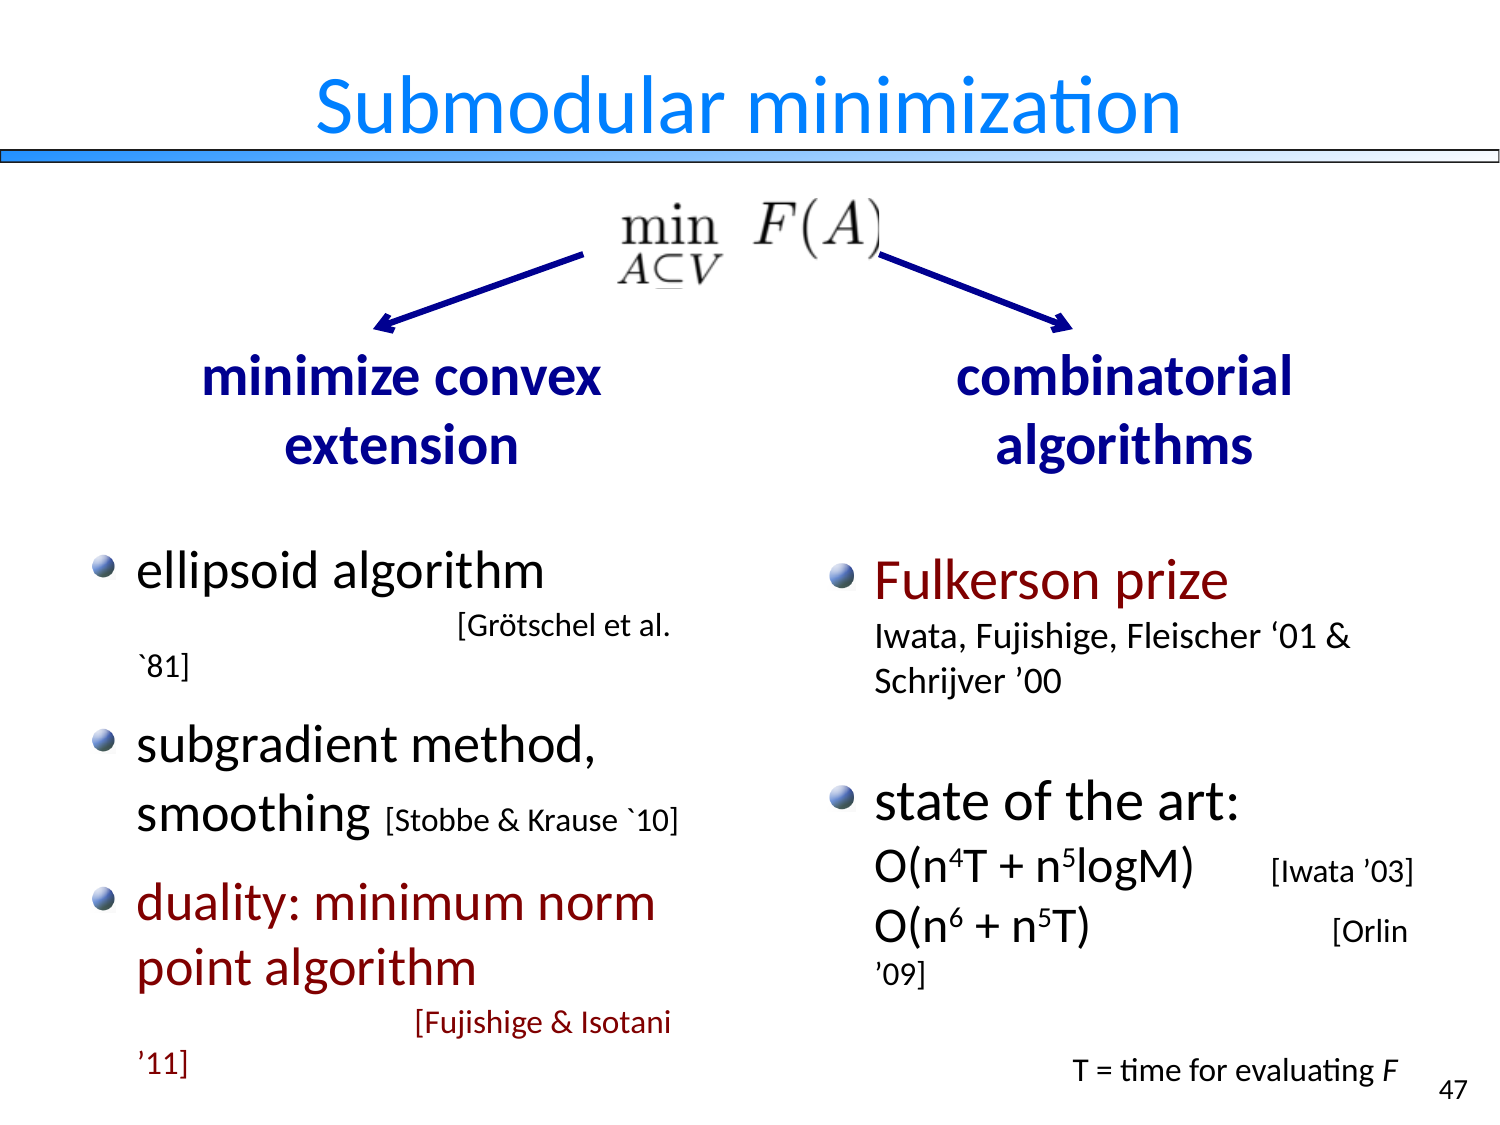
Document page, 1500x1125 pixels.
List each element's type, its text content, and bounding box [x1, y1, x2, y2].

picture [90, 553, 116, 580]
picture [827, 561, 856, 591]
picture [90, 727, 116, 754]
title Submodular minimization [137, 32, 1363, 158]
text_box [372, 253, 584, 330]
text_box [878, 253, 1074, 330]
picture [827, 783, 856, 812]
picture [90, 885, 116, 913]
list combinatorial algorithms Fulkerson prize Iwata, Fujishige, Fleischer ‘01 & Schrijver ’00 state of the art: O(n4T + n5logM) [Iwata ’03] O(n6 + n5T) [Orlin ’09] [812, 329, 1438, 1006]
picture [616, 198, 880, 289]
slide_number 47 [1170, 1037, 1484, 1113]
list minimize convex extension ellipsoid algorithm [Grötschel et al. `81] subgradient method, smoothing [Stobbe & Krause `10] duality: minimum norm point algorithm [Fujishige & Isotani ’11] [75, 329, 730, 1006]
text_box T = time for evaluating F [1057, 1040, 1170, 1095]
